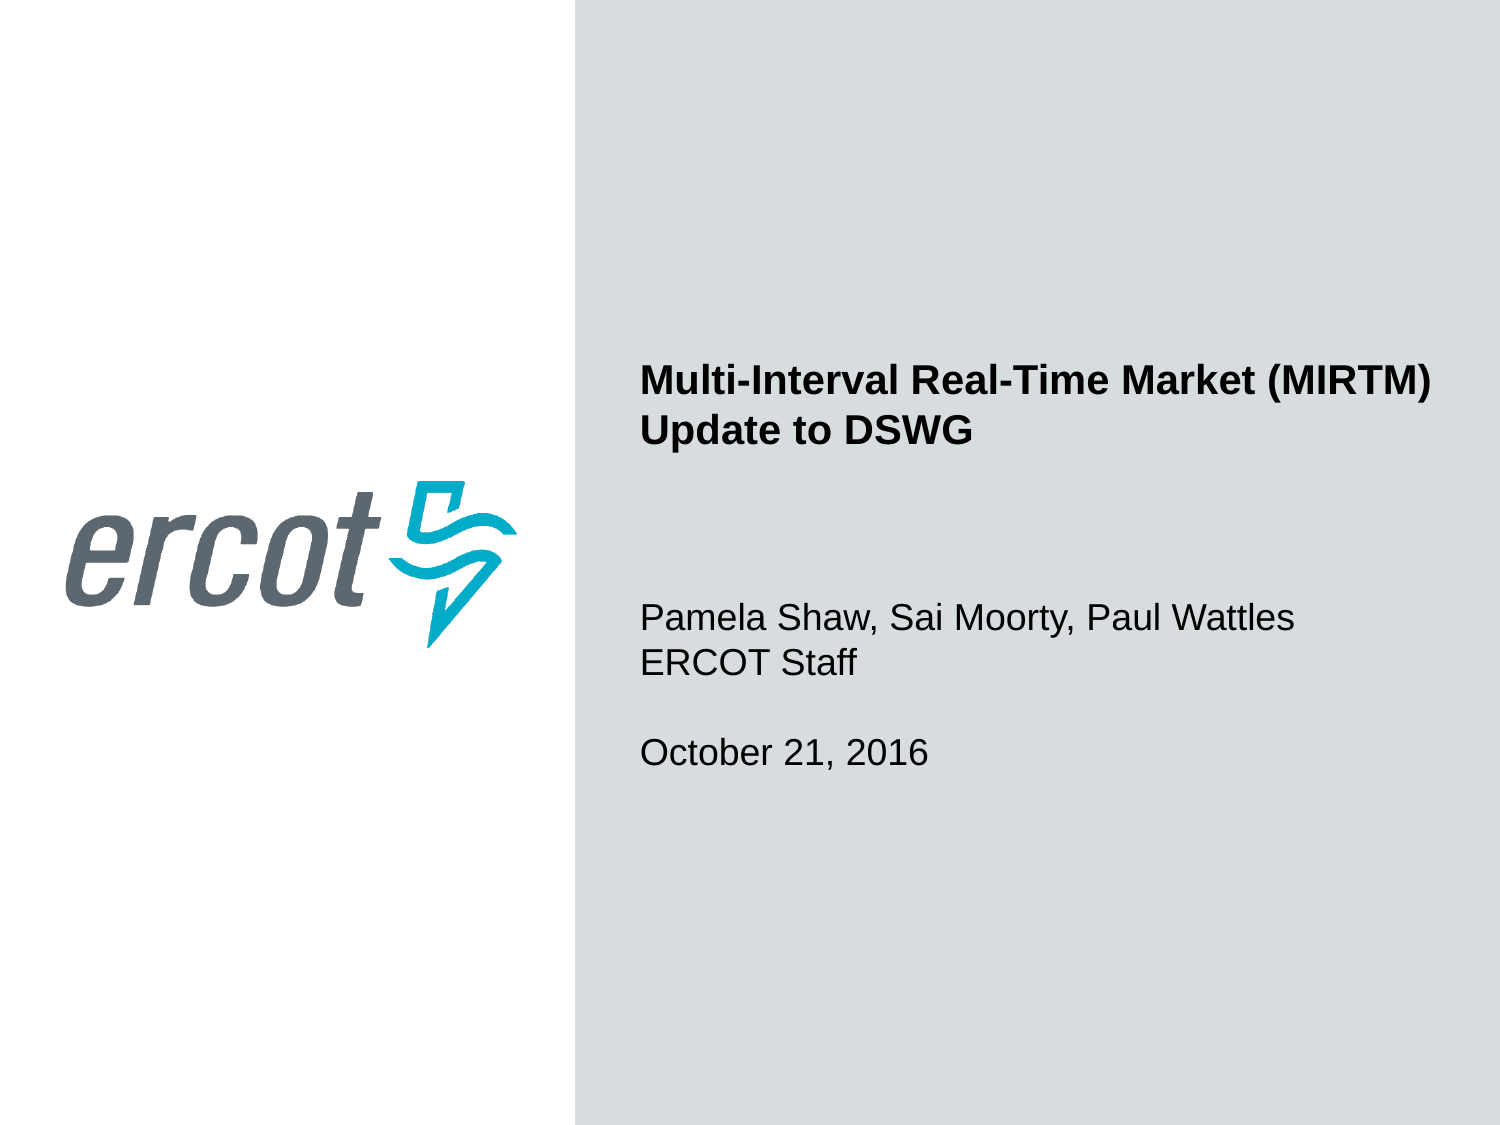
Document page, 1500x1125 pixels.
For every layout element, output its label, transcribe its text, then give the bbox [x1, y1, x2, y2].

picture [56, 471, 525, 654]
text_box Multi-Interval Real-Time Market (MIRTM) Update to DSWG Pamela Shaw, Sai Moorty, Paul Wattles ERCOT Staff October 21, 2016 [624, 345, 1500, 781]
